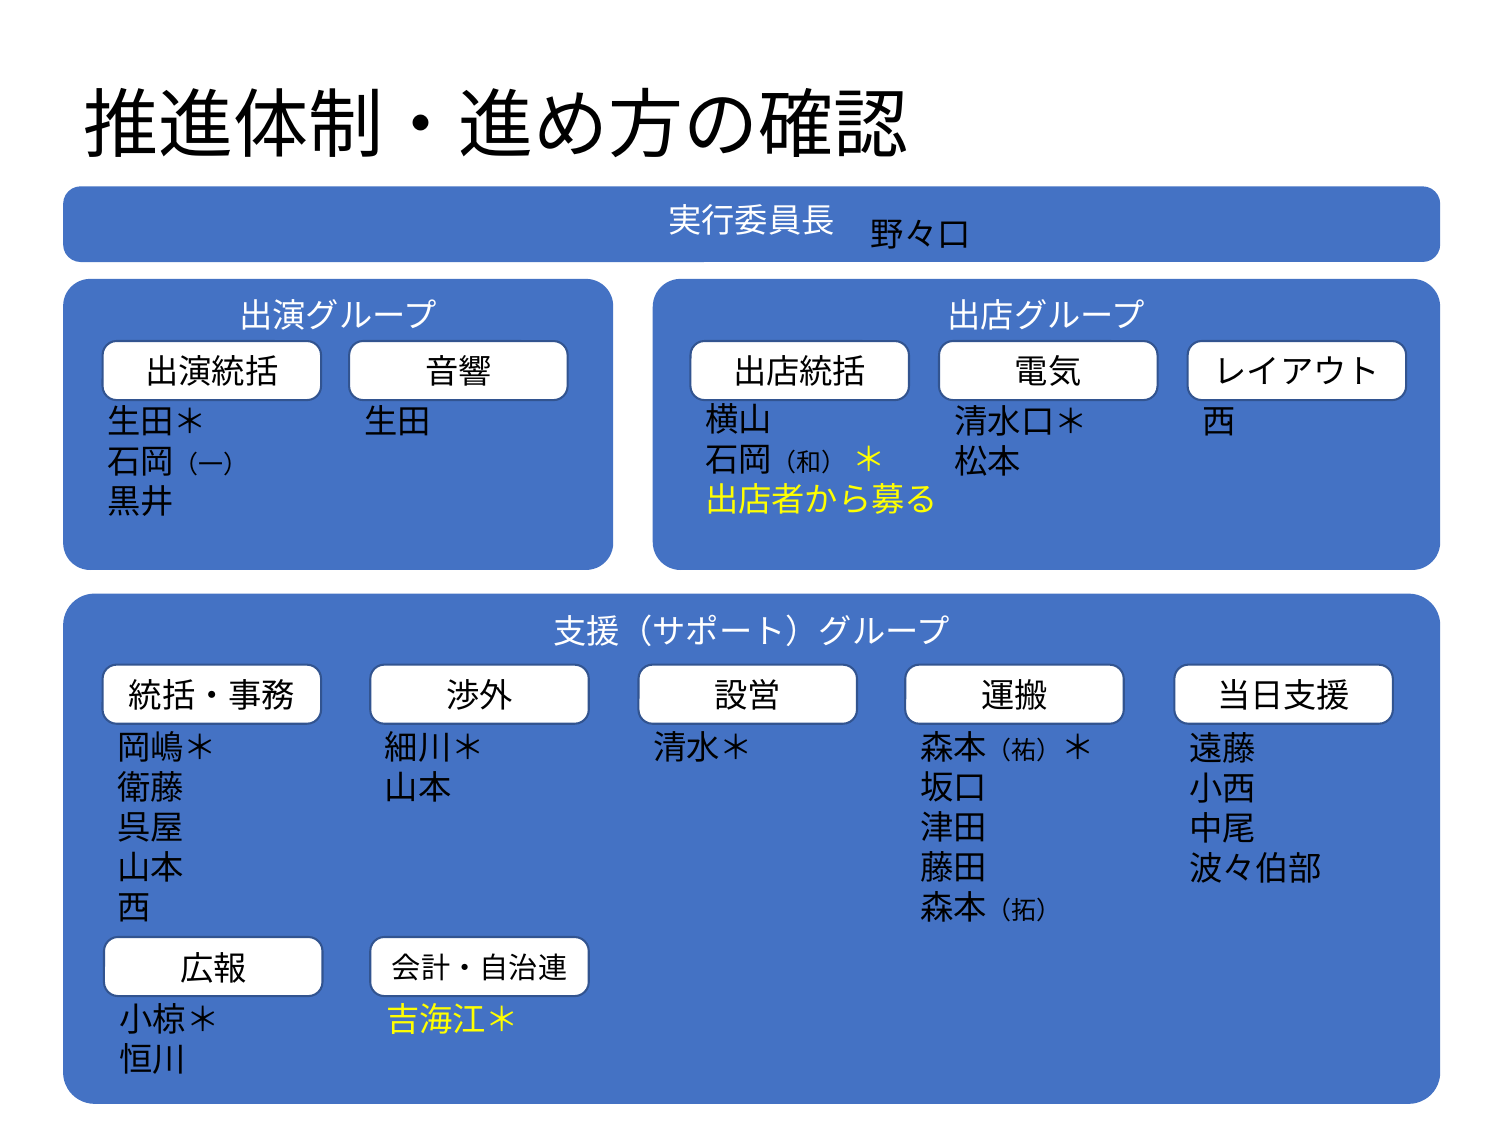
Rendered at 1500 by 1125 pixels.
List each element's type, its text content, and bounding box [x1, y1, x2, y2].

text_box 設営 [637, 663, 859, 725]
text_box 出店グループ [651, 277, 1442, 572]
text_box 電気 [937, 339, 1159, 402]
text_box 渉外 [369, 663, 590, 725]
text_box 小椋＊ 恒川 [104, 990, 235, 1086]
text_box 音響 [348, 339, 569, 402]
text_box 生田 [349, 393, 446, 448]
text_box 出演グループ [62, 277, 615, 572]
text_box 野々口 [856, 206, 986, 261]
text_box 会計・自治連 [369, 935, 590, 998]
text_box 西 [1188, 393, 1252, 448]
text_box 運搬 [904, 663, 1125, 725]
text_box 広報 [102, 935, 324, 998]
text_box 清水＊ [638, 718, 780, 774]
text_box 清水口＊ 松本 [940, 393, 1103, 488]
text_box 出演統括 [101, 339, 323, 402]
text_box 統括・事務 [101, 663, 323, 718]
text_box 実行委員長 [62, 185, 1442, 264]
text_box レイアウト [1186, 339, 1408, 402]
text_box 遠藤 小西 中尾 波々伯部 [1174, 719, 1398, 895]
text_box 出店統括 [689, 339, 911, 391]
text_box 吉海江＊ [371, 990, 535, 1046]
text_box 岡嶋＊ 衛藤 呉屋 山本 西 [102, 718, 322, 934]
text_box 細川＊ 山本 [370, 718, 524, 814]
text_box 横山 石岡（和） ＊ 出店者から募る [690, 390, 961, 525]
text_box 当日支援 [1173, 663, 1394, 719]
text_box 支援（サポート）グループ [62, 592, 1442, 1105]
text_box 森本（祐）＊ 坂口 津田 藤田 森本（拓） [905, 718, 1132, 934]
text_box 推進体制・進め方の確認 [68, 69, 1500, 174]
text_box 生田＊ 石岡（一） 黒井 [92, 393, 264, 528]
